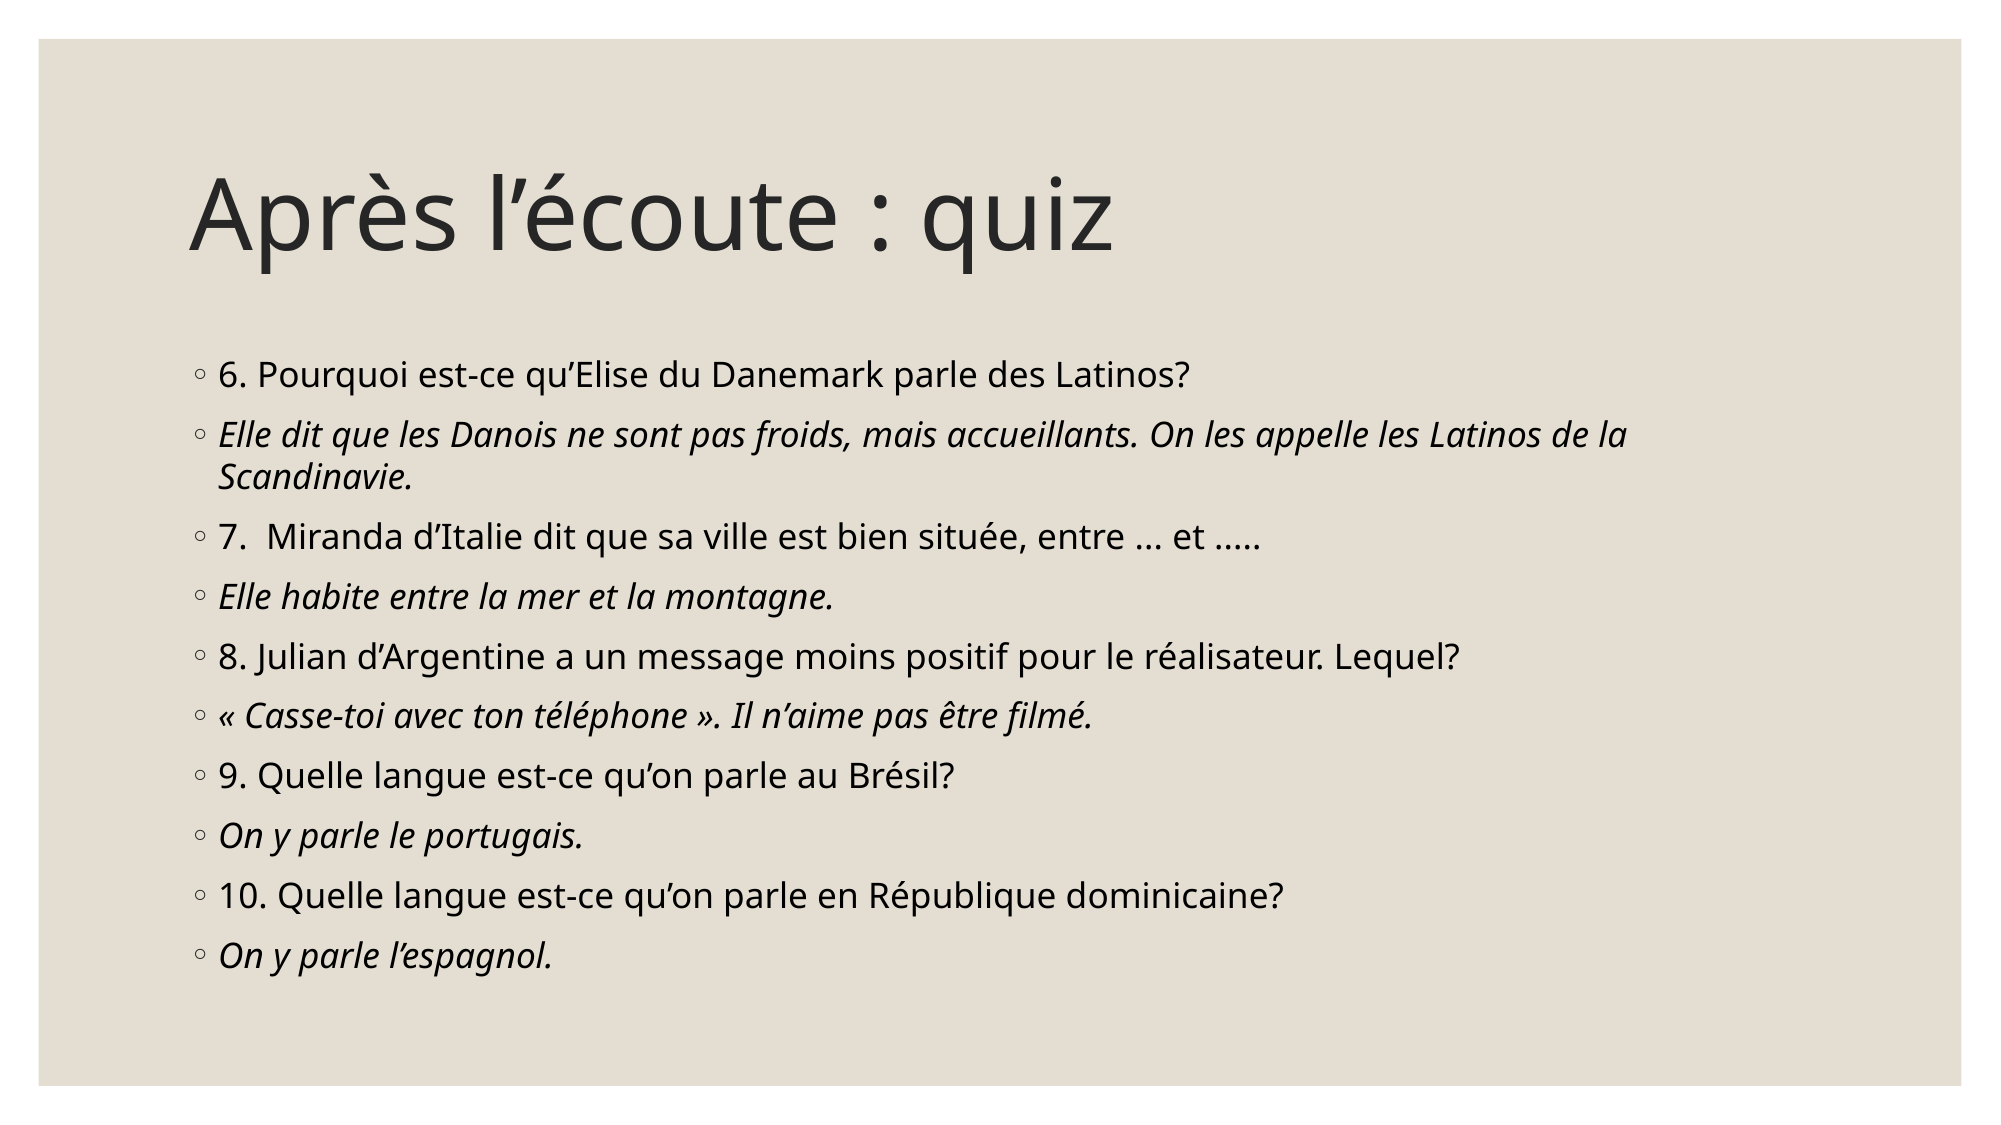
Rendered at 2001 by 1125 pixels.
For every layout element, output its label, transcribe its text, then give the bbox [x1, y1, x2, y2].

list 6. Pourquoi est-ce qu’Elise du Danemark parle des Latinos? Elle dit que les Danois ne sont pas froids, mais accueillants. On les appelle les Latinos de la Scandinavie. 7. Miranda d’Italie dit que sa ville est bien située, entre ... et ..... Elle habite entre la mer et la montagne. 8. Julian d’Argentine a un message moins positif pour le réalisateur. Lequel? « Casse-toi avec ton téléphone ». Il n’aime pas être filmé. 9. Quelle langue est-ce qu’on parle au Brésil? On y parle le portugais. 10. Quelle langue est-ce qu’on parle en République dominicaine? On y parle l’espagnol. [174, 345, 1825, 990]
title Après l’écoute : quiz [174, 105, 1825, 331]
